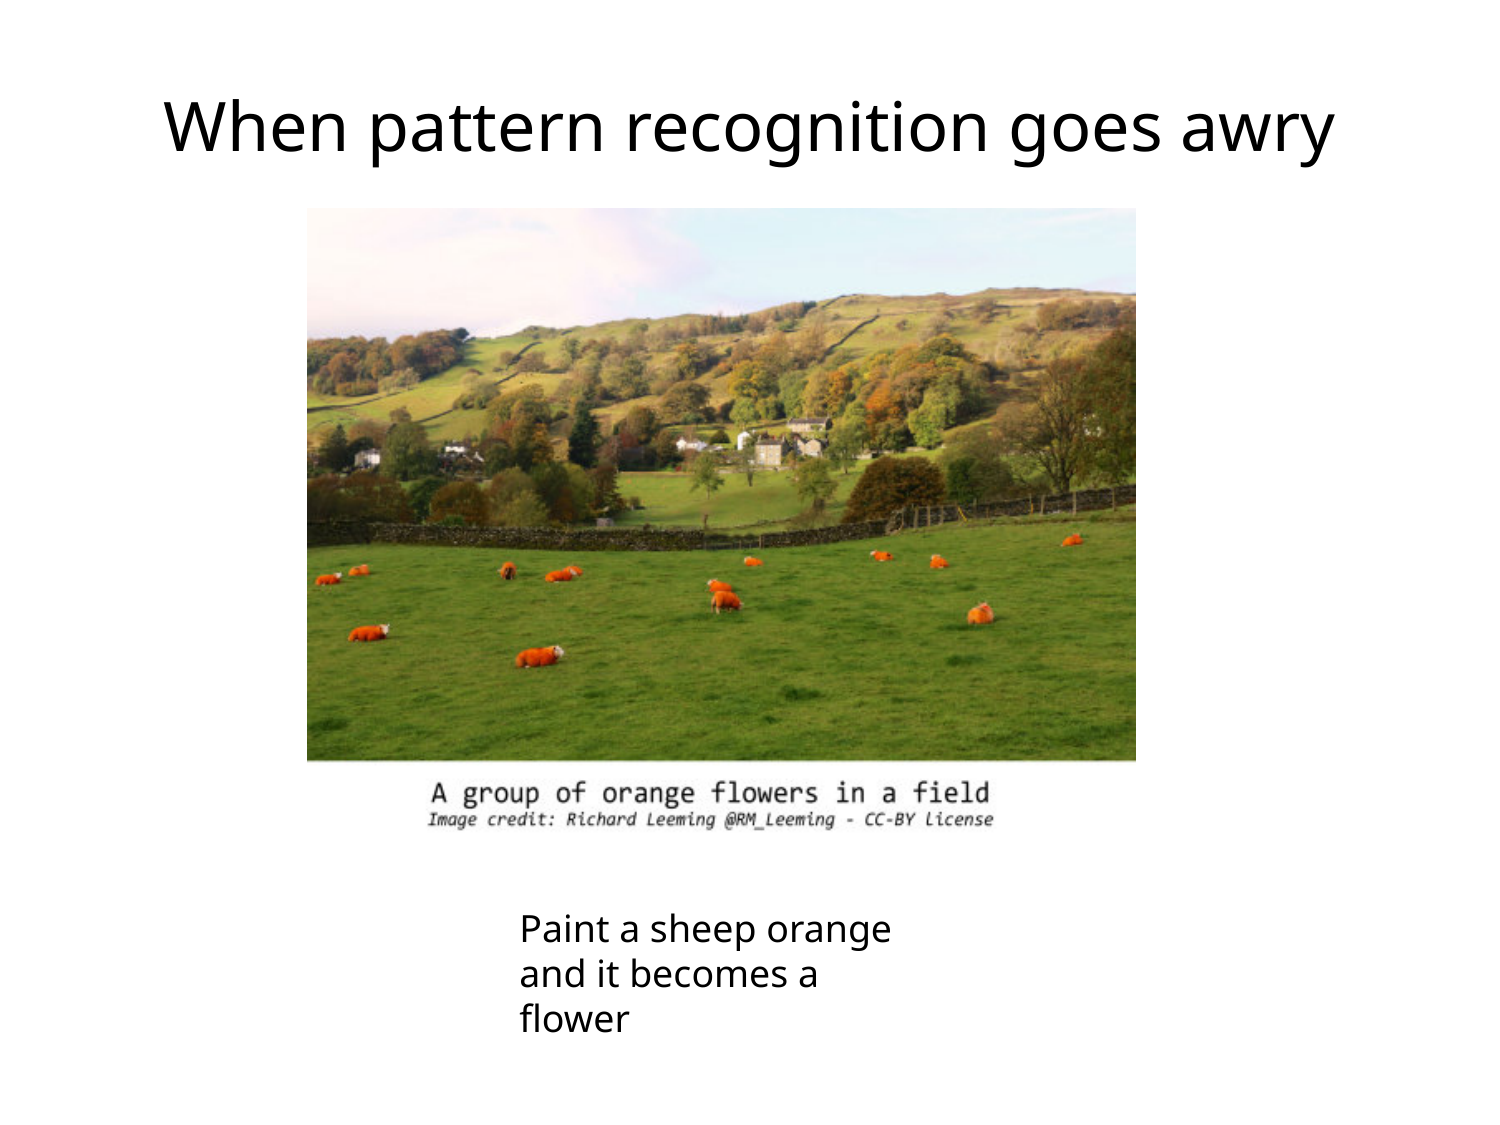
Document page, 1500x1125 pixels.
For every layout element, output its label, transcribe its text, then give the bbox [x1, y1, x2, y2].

picture [307, 208, 1136, 872]
title When pattern recognition goes awry [103, 59, 1397, 198]
text_box Paint a sheep orange and it becomes a flower [504, 897, 939, 1048]
